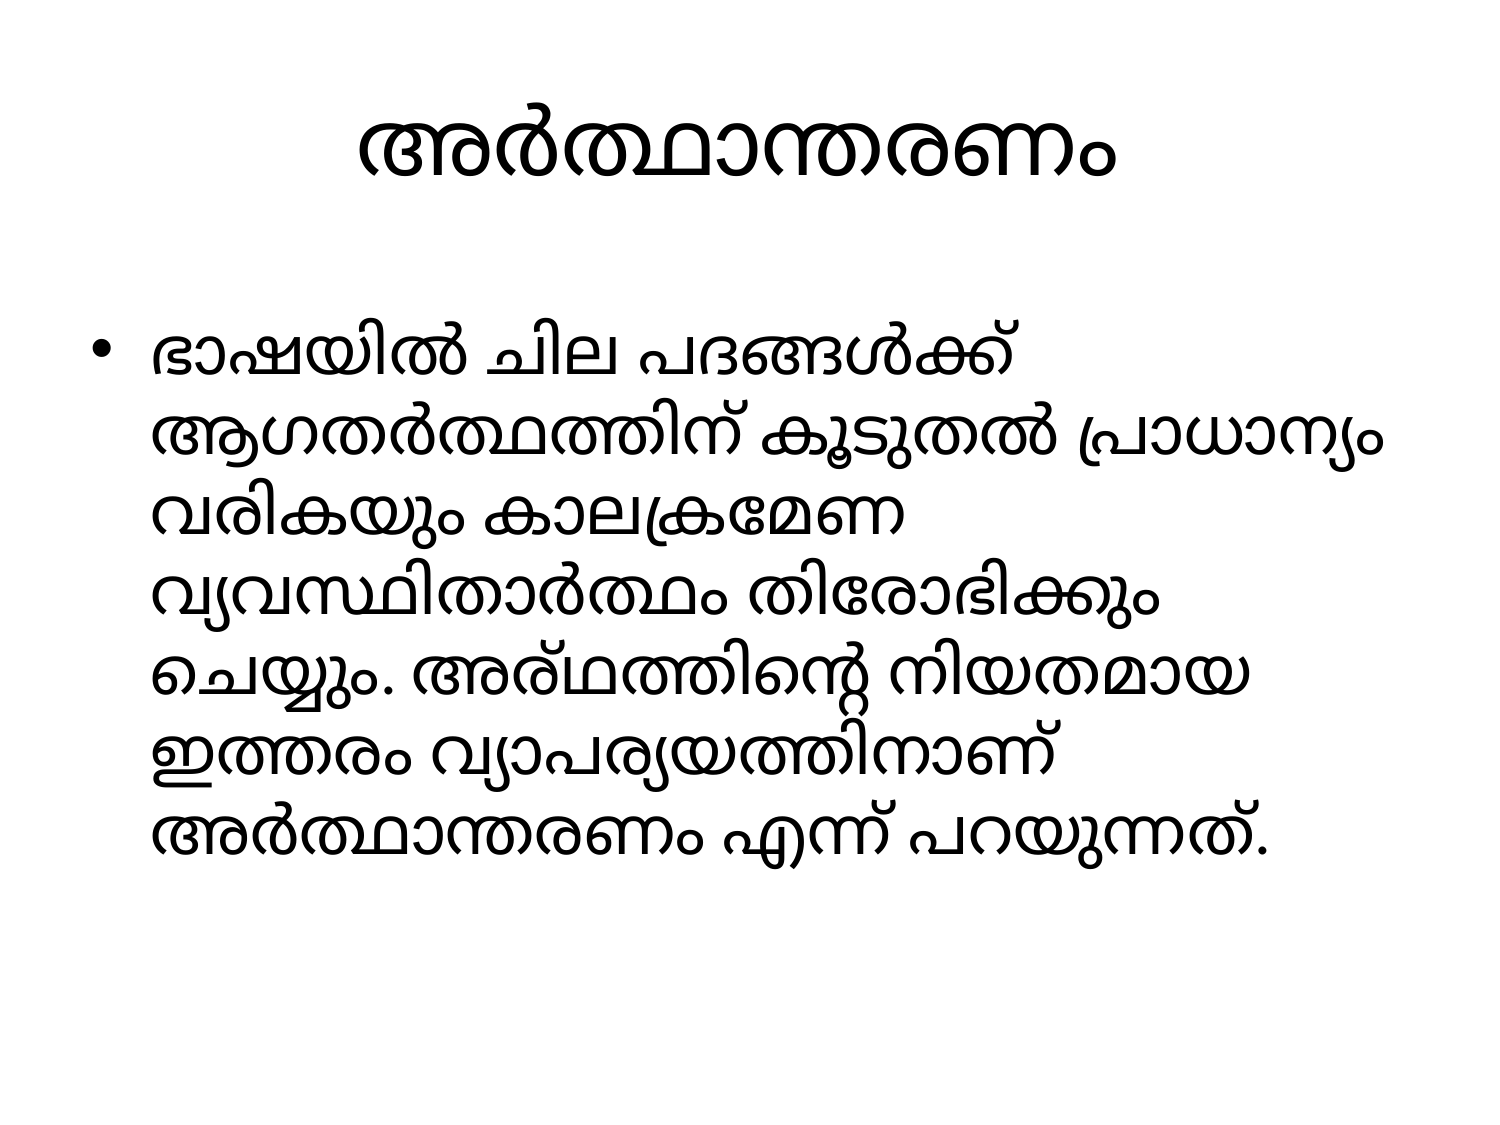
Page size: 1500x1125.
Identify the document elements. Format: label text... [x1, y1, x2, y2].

title അർത്ഥാന്തരണം [75, 45, 1425, 233]
list ഭാഷയിൽ ചില പദങ്ങൾക്ക് ആഗതർത്ഥത്തിന് കൂടുതൽ പ്രാധാന്യം വരികയും കാലക്രമേണ വ്യവസ്ഥിതാർത്ഥം തിരോഭിക്കും ചെയ്യും. അര്ഥത്തിന്റെ നിയതമായ ഇത്തരം വ്യാപര്യയത്തിനാണ് അർത്ഥാന്തരണം എന്ന് പറയുന്നത്. [75, 299, 1425, 950]
